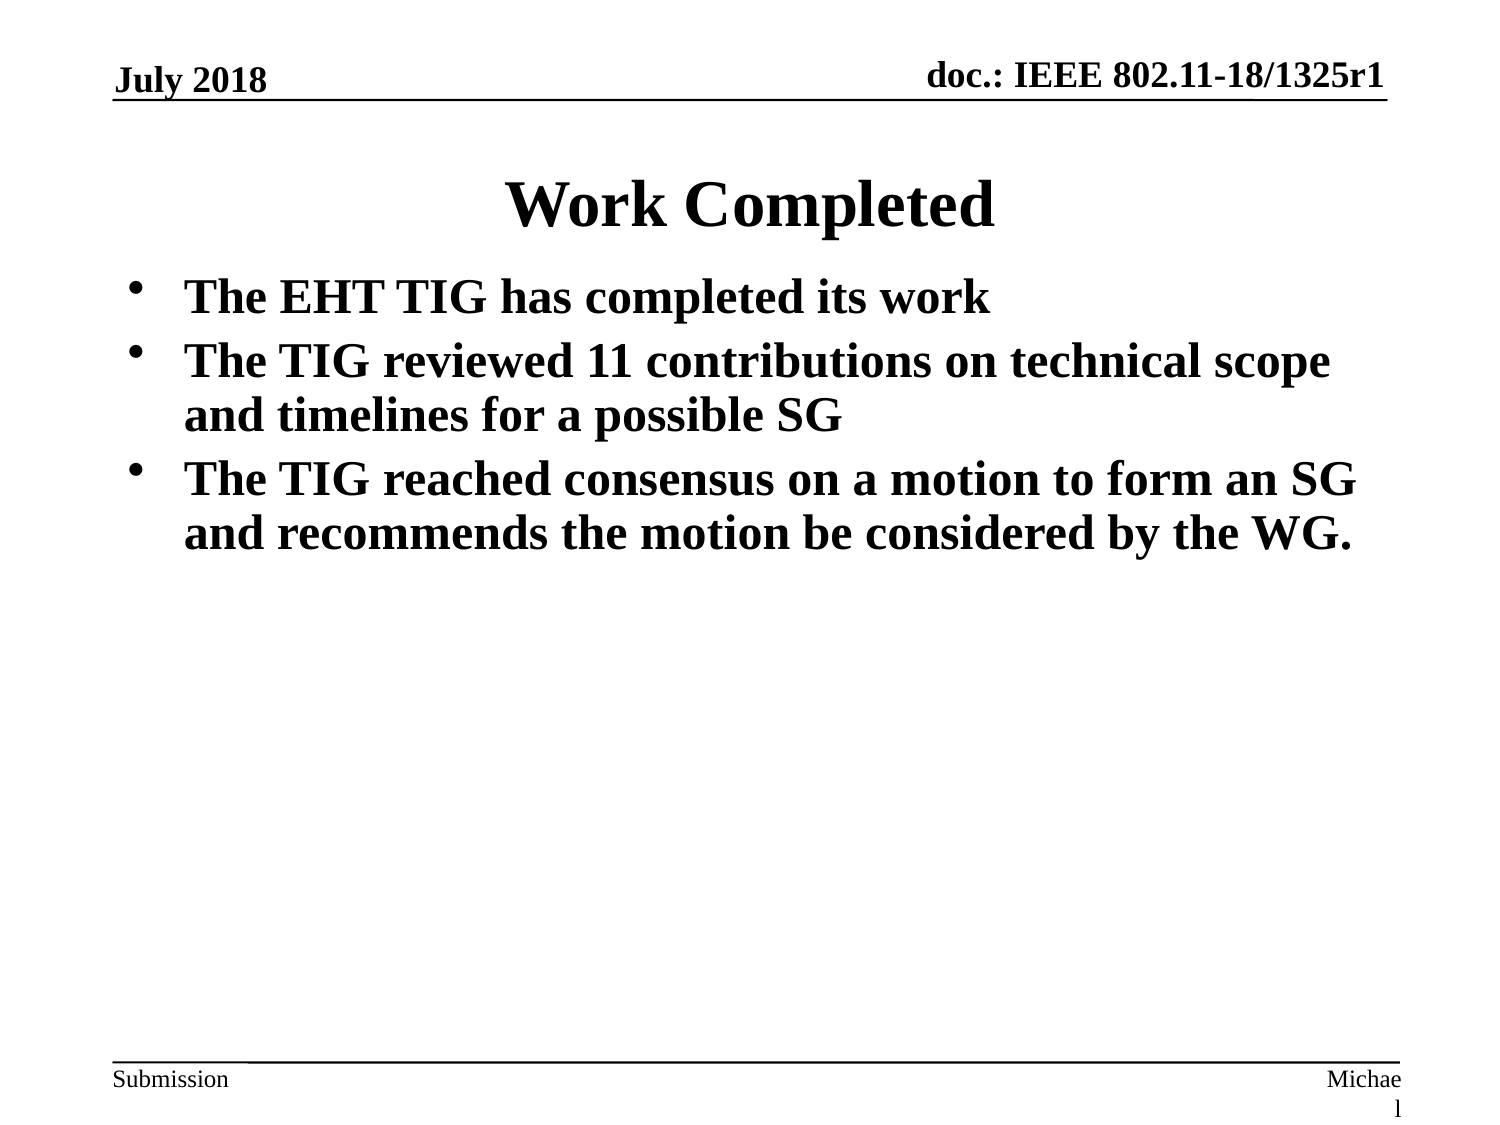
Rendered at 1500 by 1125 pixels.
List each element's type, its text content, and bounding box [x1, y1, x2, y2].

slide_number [114, 54, 270, 101]
footer Michael Montemurro, BlackBerry [1324, 1061, 1402, 1093]
list The EHT TIG has completed its work The TIG reviewed 11 contributions on technical scope and timelines for a possible SG The TIG reached consensus on a motion to form an SG and recommends the motion be considered by the WG. [112, 262, 1388, 1001]
title Work Completed [112, 112, 1388, 262]
